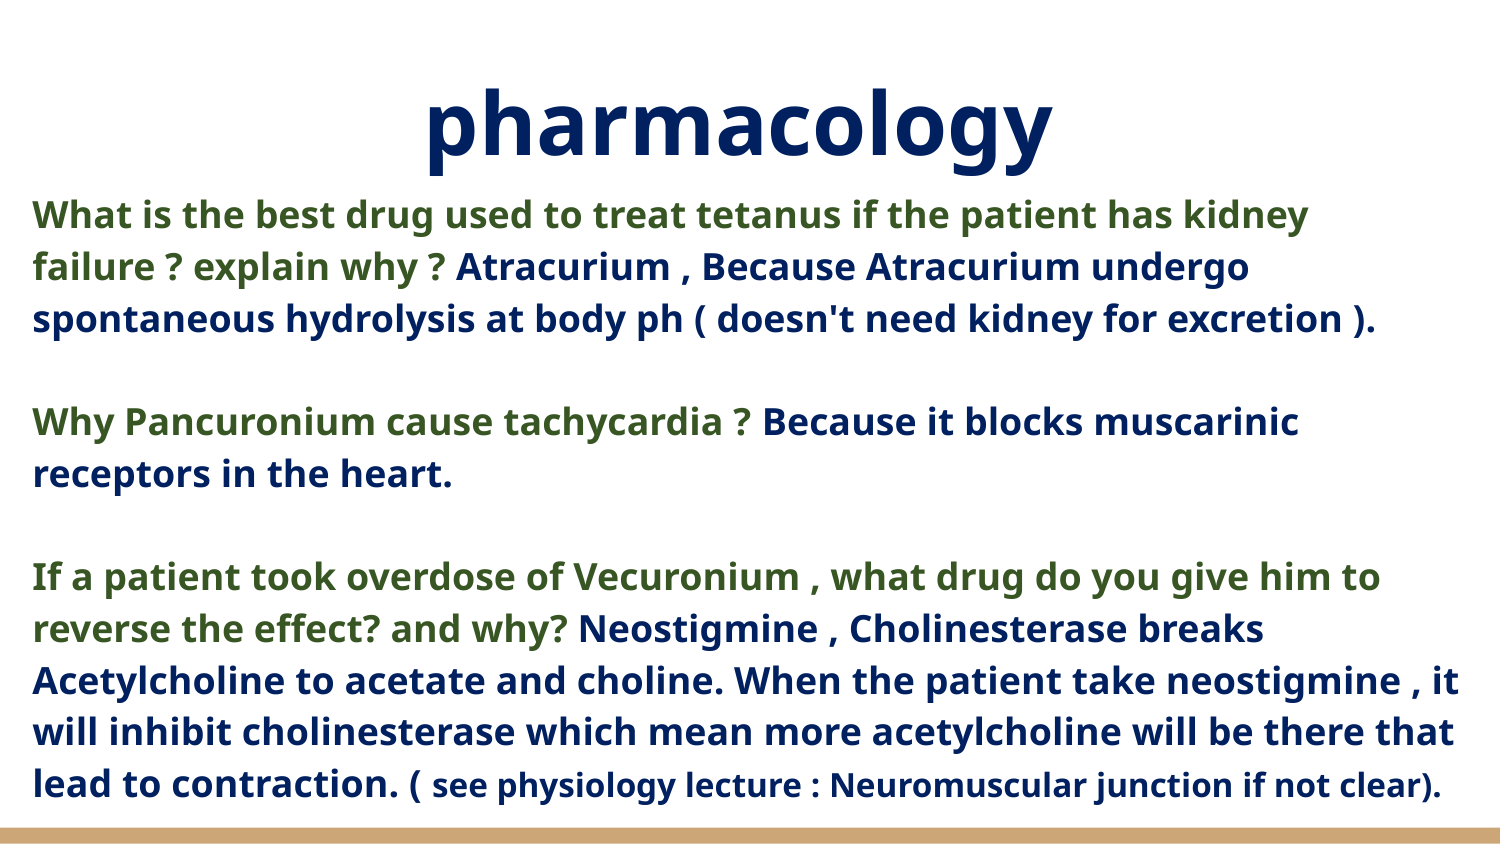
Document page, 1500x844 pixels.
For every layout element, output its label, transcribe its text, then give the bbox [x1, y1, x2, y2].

title pharmacology [51, 51, 1449, 169]
list What is the best drug used to treat tetanus if the patient has kidney failure ? explain why ? Atracurium , Because Atracurium undergo spontaneous hydrolysis at body ph ( doesn't need kidney for excretion ). Why Pancuronium cause tachycardia ? Because it blocks muscarinic receptors in the heart. If a patient took overdose of Vecuronium , what drug do you give him to reverse the effect? and why? Neostigmine , Cholinesterase breaks Acetylcholine to acetate and choline. When the patient take neostigmine , it will inhibit cholinesterase which mean more acetylcholine will be there that lead to contraction. ( see physiology lecture : Neuromuscular junction if not clear). [17, 169, 1483, 819]
